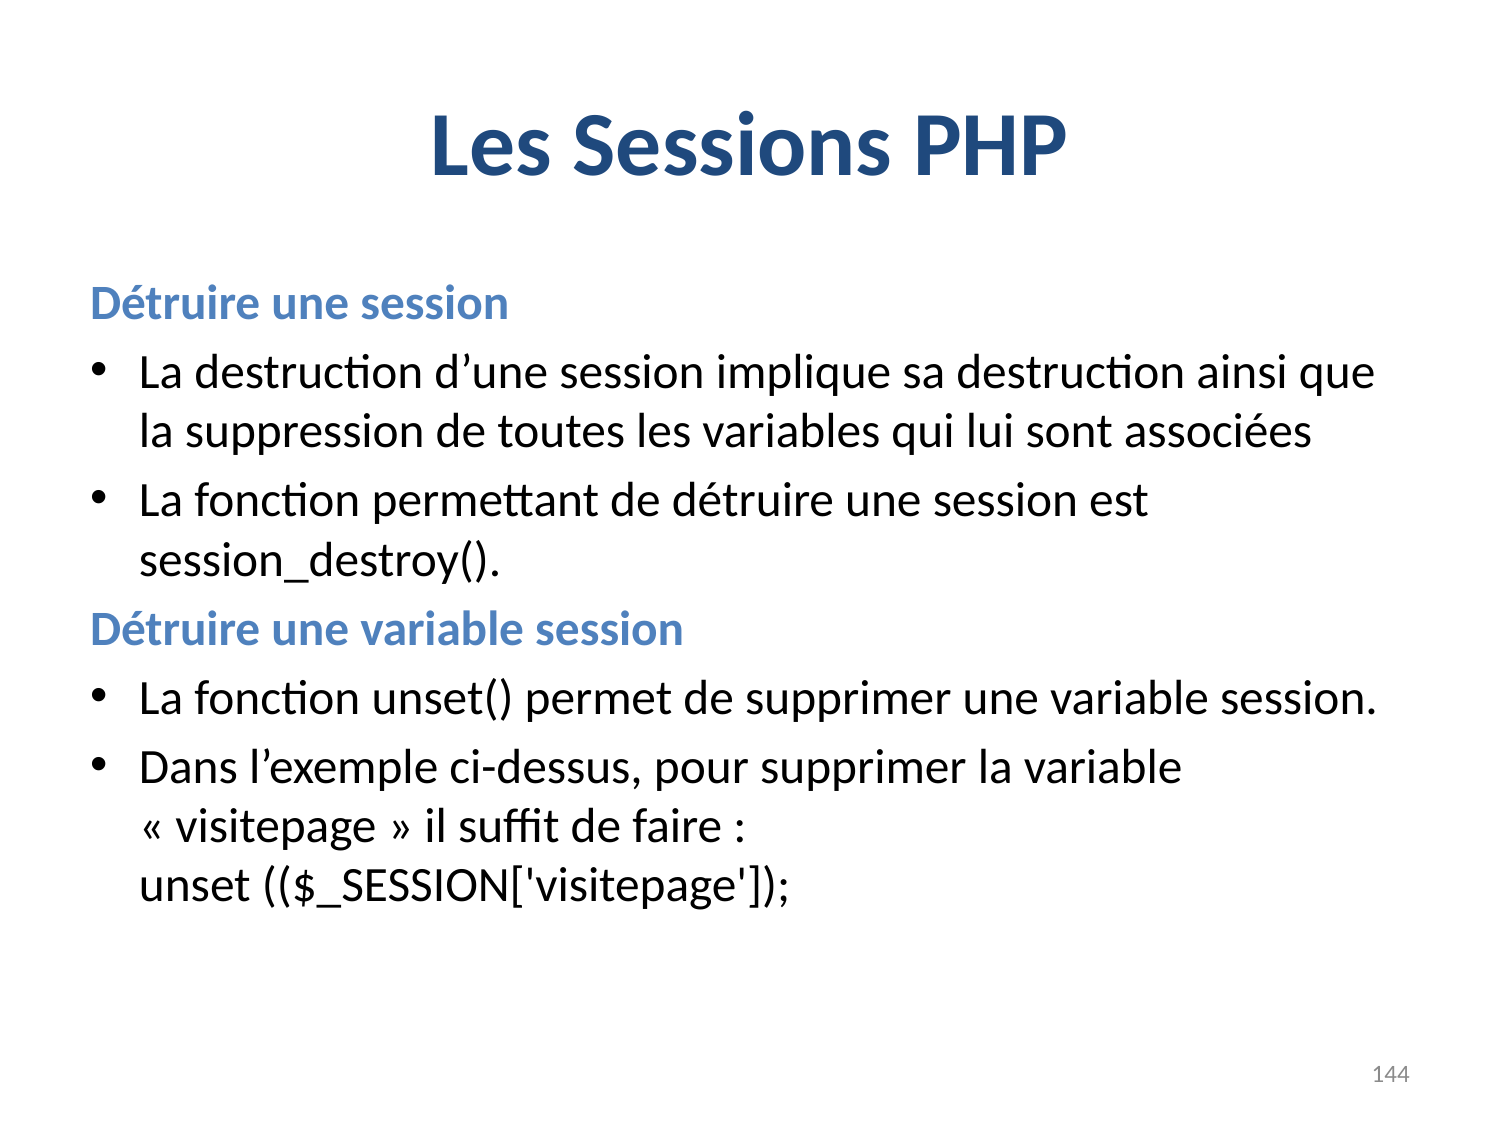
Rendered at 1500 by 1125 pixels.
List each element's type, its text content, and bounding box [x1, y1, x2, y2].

slide_number 144 [1074, 1042, 1425, 1103]
list Détruire une session La destruction d’une session implique sa destruction ainsi que la suppression de toutes les variables qui lui sont associées La fonction permettant de détruire une session est session_destroy(). Détruire une variable session La fonction unset() permet de supprimer une variable session. Dans l’exemple ci-dessus, pour supprimer la variable « visitepage » il suffit de faire : unset (($_SESSION['visitepage']); [75, 262, 1425, 1005]
title Les Sessions PHP [75, 45, 1425, 233]
